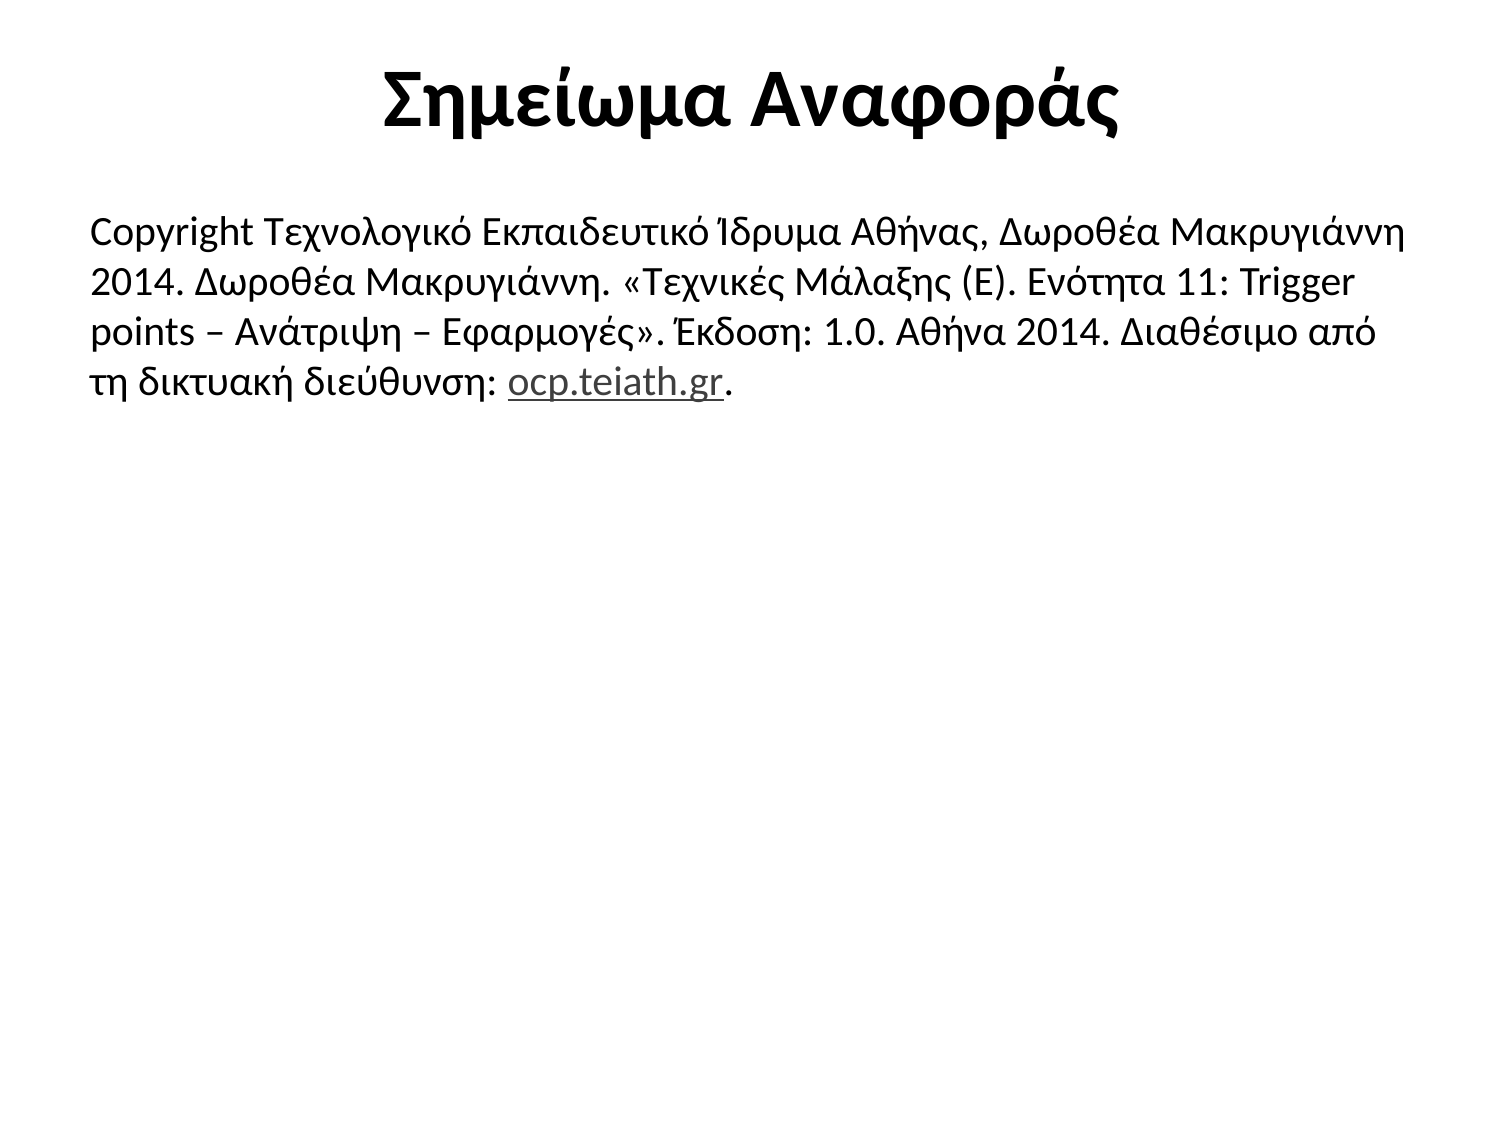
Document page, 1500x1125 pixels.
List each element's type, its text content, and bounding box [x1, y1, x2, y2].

title Σημείωμα Αναφοράς [76, 19, 1427, 169]
list Copyright Τεχνολογικό Εκπαιδευτικό Ίδρυμα Αθήνας, Δωροθέα Μακρυγιάννη 2014. Δωροθέα Μακρυγιάννη. «Τεχνικές Μάλαξης (Ε). Ενότητα 11: Trigger points – Ανάτριψη – Εφαρμογές». Έκδοση: 1.0. Αθήνα 2014. Διαθέσιμο από τη δικτυακή διεύθυνση: ocp.teiath.gr. [75, 196, 1425, 1024]
